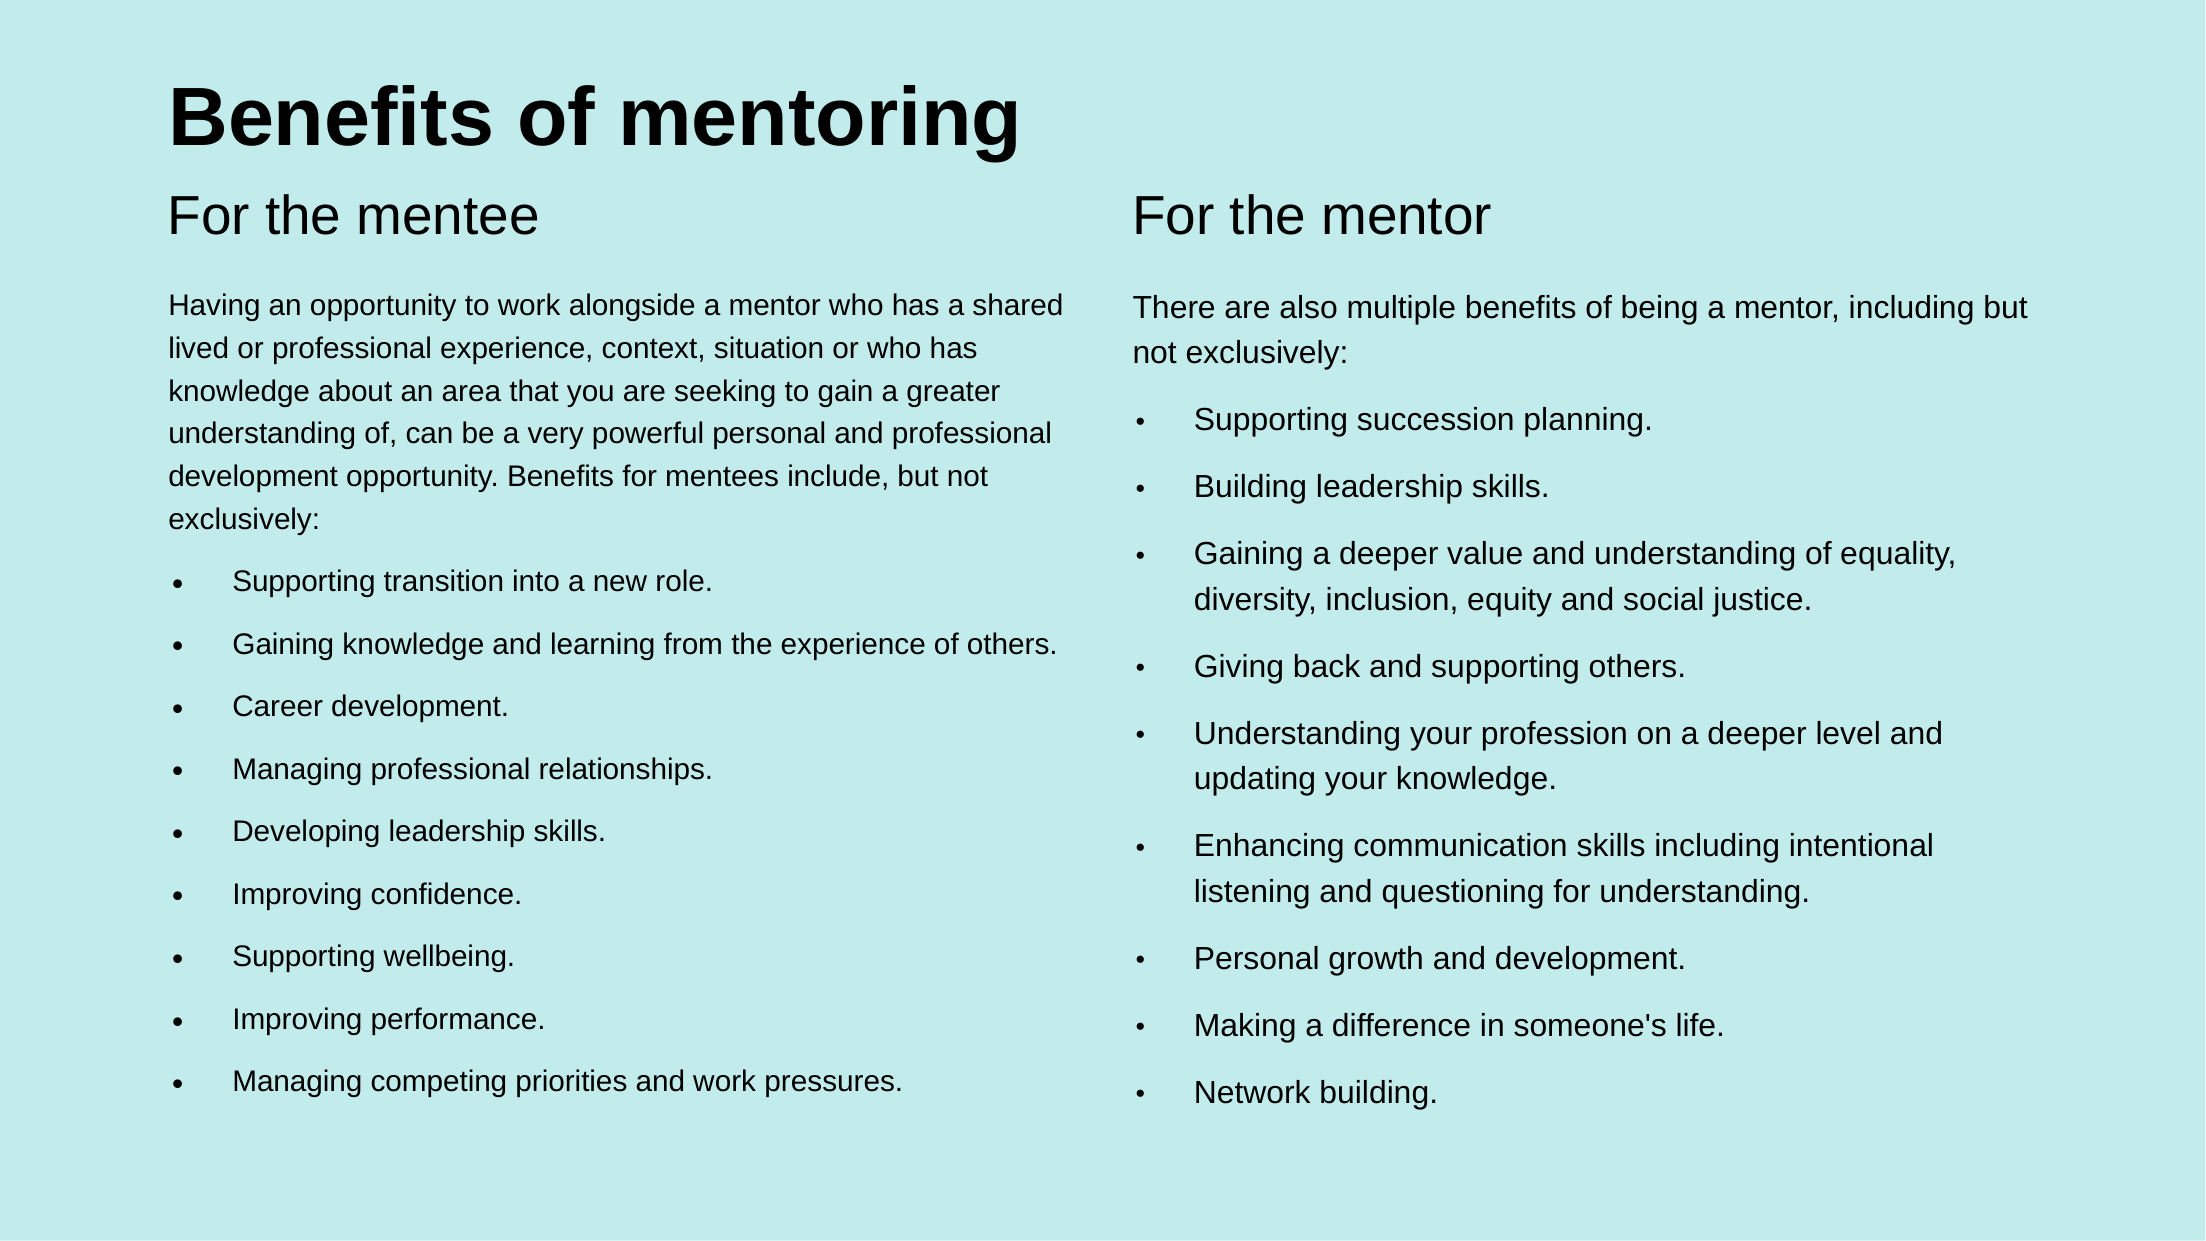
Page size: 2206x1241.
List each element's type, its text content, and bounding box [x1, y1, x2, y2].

list For the mentee [151, 178, 1085, 270]
list For the mentor [1115, 178, 2054, 270]
list Having an opportunity to work alongside a mentor who has a shared lived or professional experience, context, situation or who has knowledge about an area that you are seeking to gain a greater understanding of, can be a very powerful personal and professional development opportunity. Benefits for mentees include, but not exclusively: Supporting transition into a new role. Gaining knowledge and learning from the experience of others. Career development. Managing professional relationships. Developing leadership skills. Improving confidence. Supporting wellbeing. Improving performance. Managing competing priorities and work pressures. [151, 270, 1085, 1120]
list There are also multiple benefits of being a mentor, including but not exclusively: Supporting succession planning. Building leadership skills. Gaining a deeper value and understanding of equality, diversity, inclusion, equity and social justice. Giving back and supporting others. Understanding your profession on a deeper level and updating your knowledge. Enhancing communication skills including intentional listening and questioning for understanding. Personal growth and development. Making a difference in someone's life. Network building. [1115, 270, 2054, 1120]
title Benefits of mentoring [151, 66, 2055, 200]
